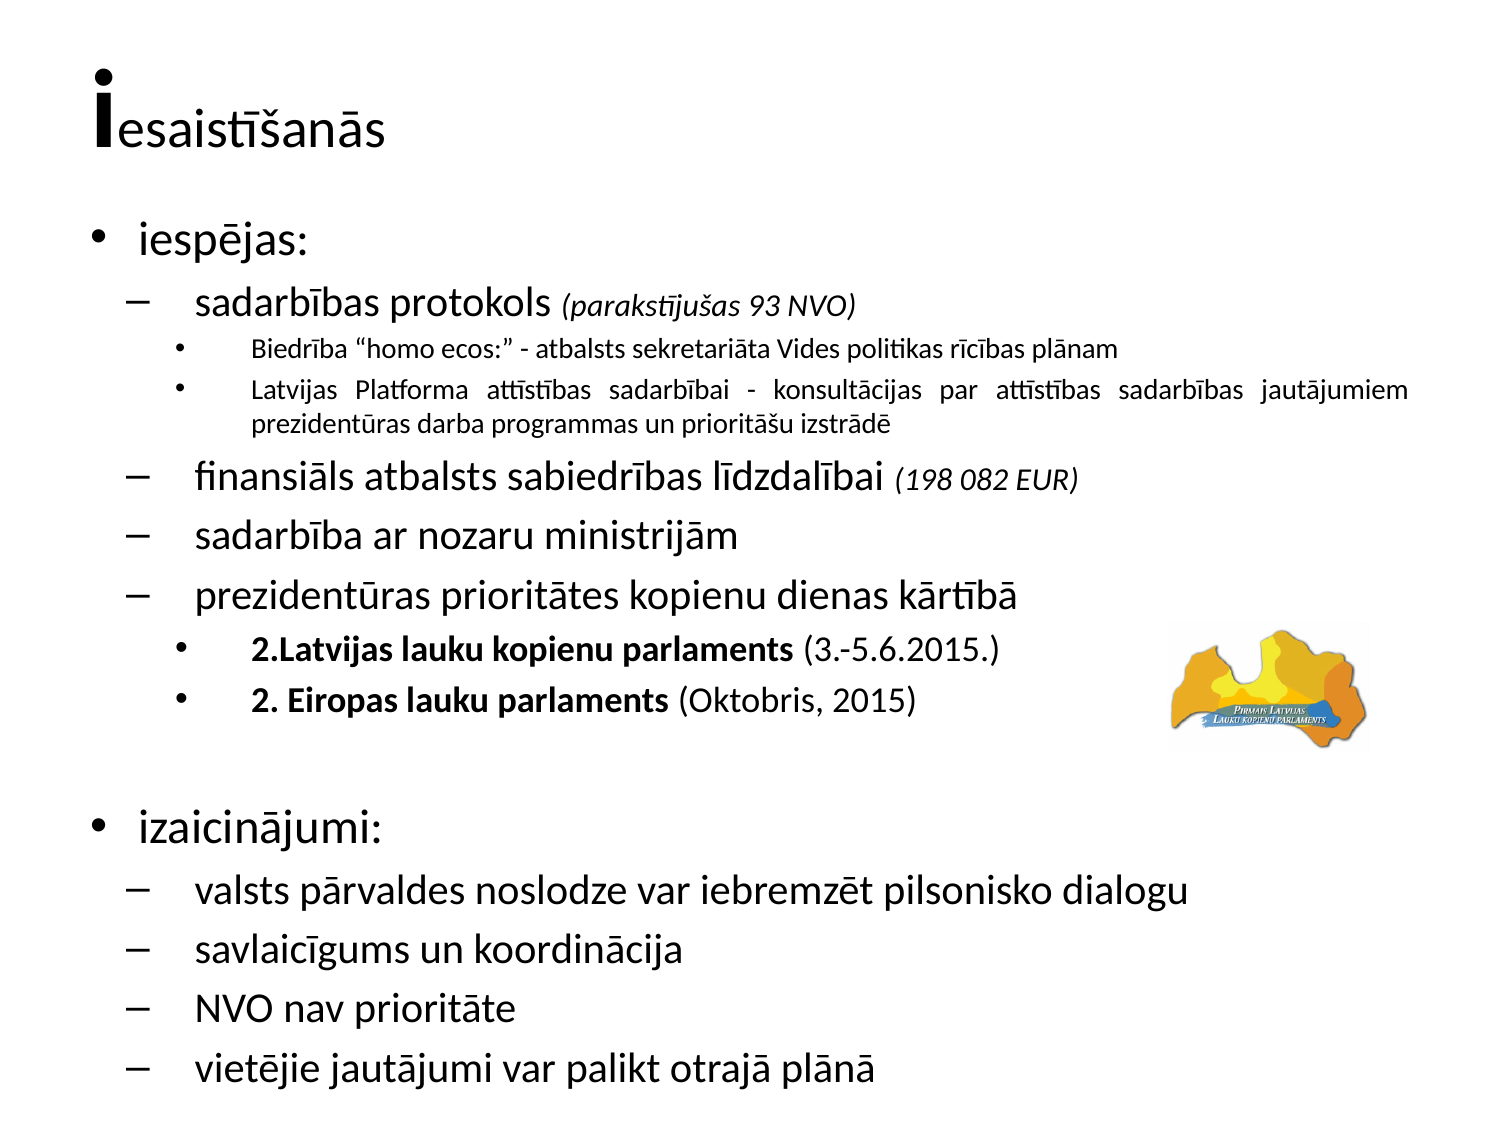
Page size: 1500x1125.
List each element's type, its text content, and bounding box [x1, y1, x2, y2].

picture [1167, 622, 1369, 751]
list iespējas: sadarbības protokols (parakstījušas 93 NVO) Biedrība “homo ecos:” - atbalsts sekretariāta Vides politikas rīcības plānam Latvijas Platforma attīstības sadarbībai - konsultācijas par attīstības sadarbības jautājumiem prezidentūras darba programmas un prioritāšu izstrādē finansiāls atbalsts sabiedrības līdzdalībai (198 082 EUR) sadarbība ar nozaru ministrijām prezidentūras prioritātes kopienu dienas kārtībā 2.Latvijas lauku kopienu parlaments (3.-5.6.2015.) 2. Eiropas lauku parlaments (Oktobris, 2015) izaicinājumi: valsts pārvaldes noslodze var iebremzēt pilsonisko dialogu savlaicīgums un koordinācija NVO nav prioritāte vietējie jautājumi var palikt otrajā plānā [75, 199, 1425, 1105]
title iesaistīšanās [75, 26, 1425, 178]
